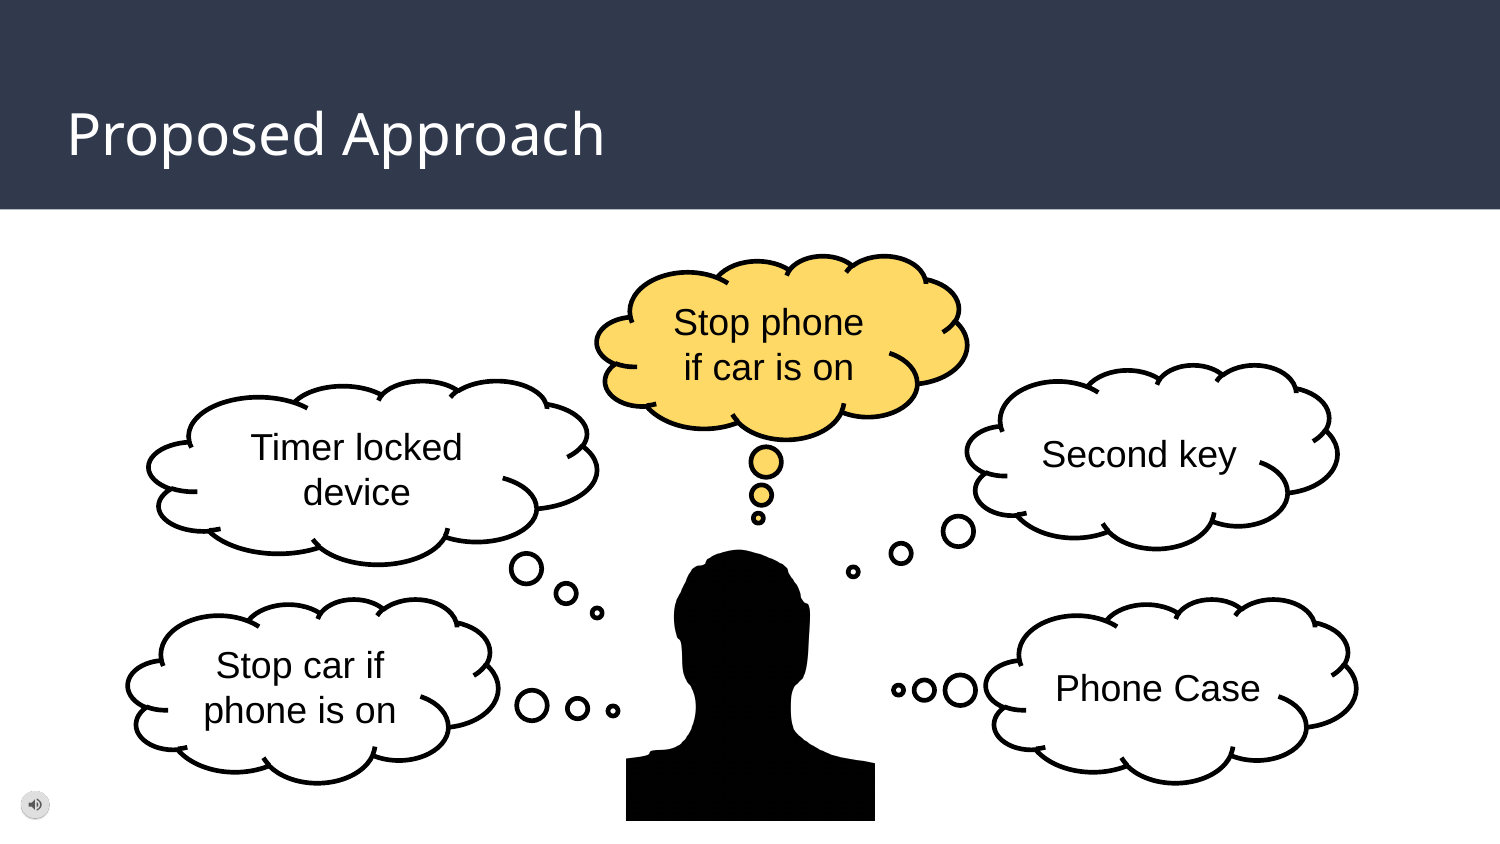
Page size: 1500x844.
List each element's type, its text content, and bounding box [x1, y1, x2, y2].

text_box Stop car if phone is on [127, 599, 499, 784]
picture [18, 788, 52, 822]
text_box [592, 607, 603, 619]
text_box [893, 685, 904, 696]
title Proposed Approach [51, 82, 1449, 185]
text_box Timer locked device [148, 381, 598, 565]
text_box Stop phone if car is on [751, 484, 772, 506]
text_box Timer locked device [555, 583, 577, 604]
picture [625, 548, 875, 821]
text_box Stop car if phone is on [516, 690, 548, 721]
text_box Second key [890, 543, 912, 564]
text_box Second key [943, 516, 974, 547]
text_box Phone Case [945, 674, 976, 706]
text_box Phone Case [985, 599, 1357, 784]
text_box Phone Case [914, 679, 935, 701]
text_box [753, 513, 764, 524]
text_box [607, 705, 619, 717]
text_box Stop phone if car is on [750, 446, 782, 478]
text_box Stop phone if car is on [596, 256, 968, 440]
text_box Second key [966, 365, 1338, 550]
text_box Timer locked device [511, 553, 542, 584]
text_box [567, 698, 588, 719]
